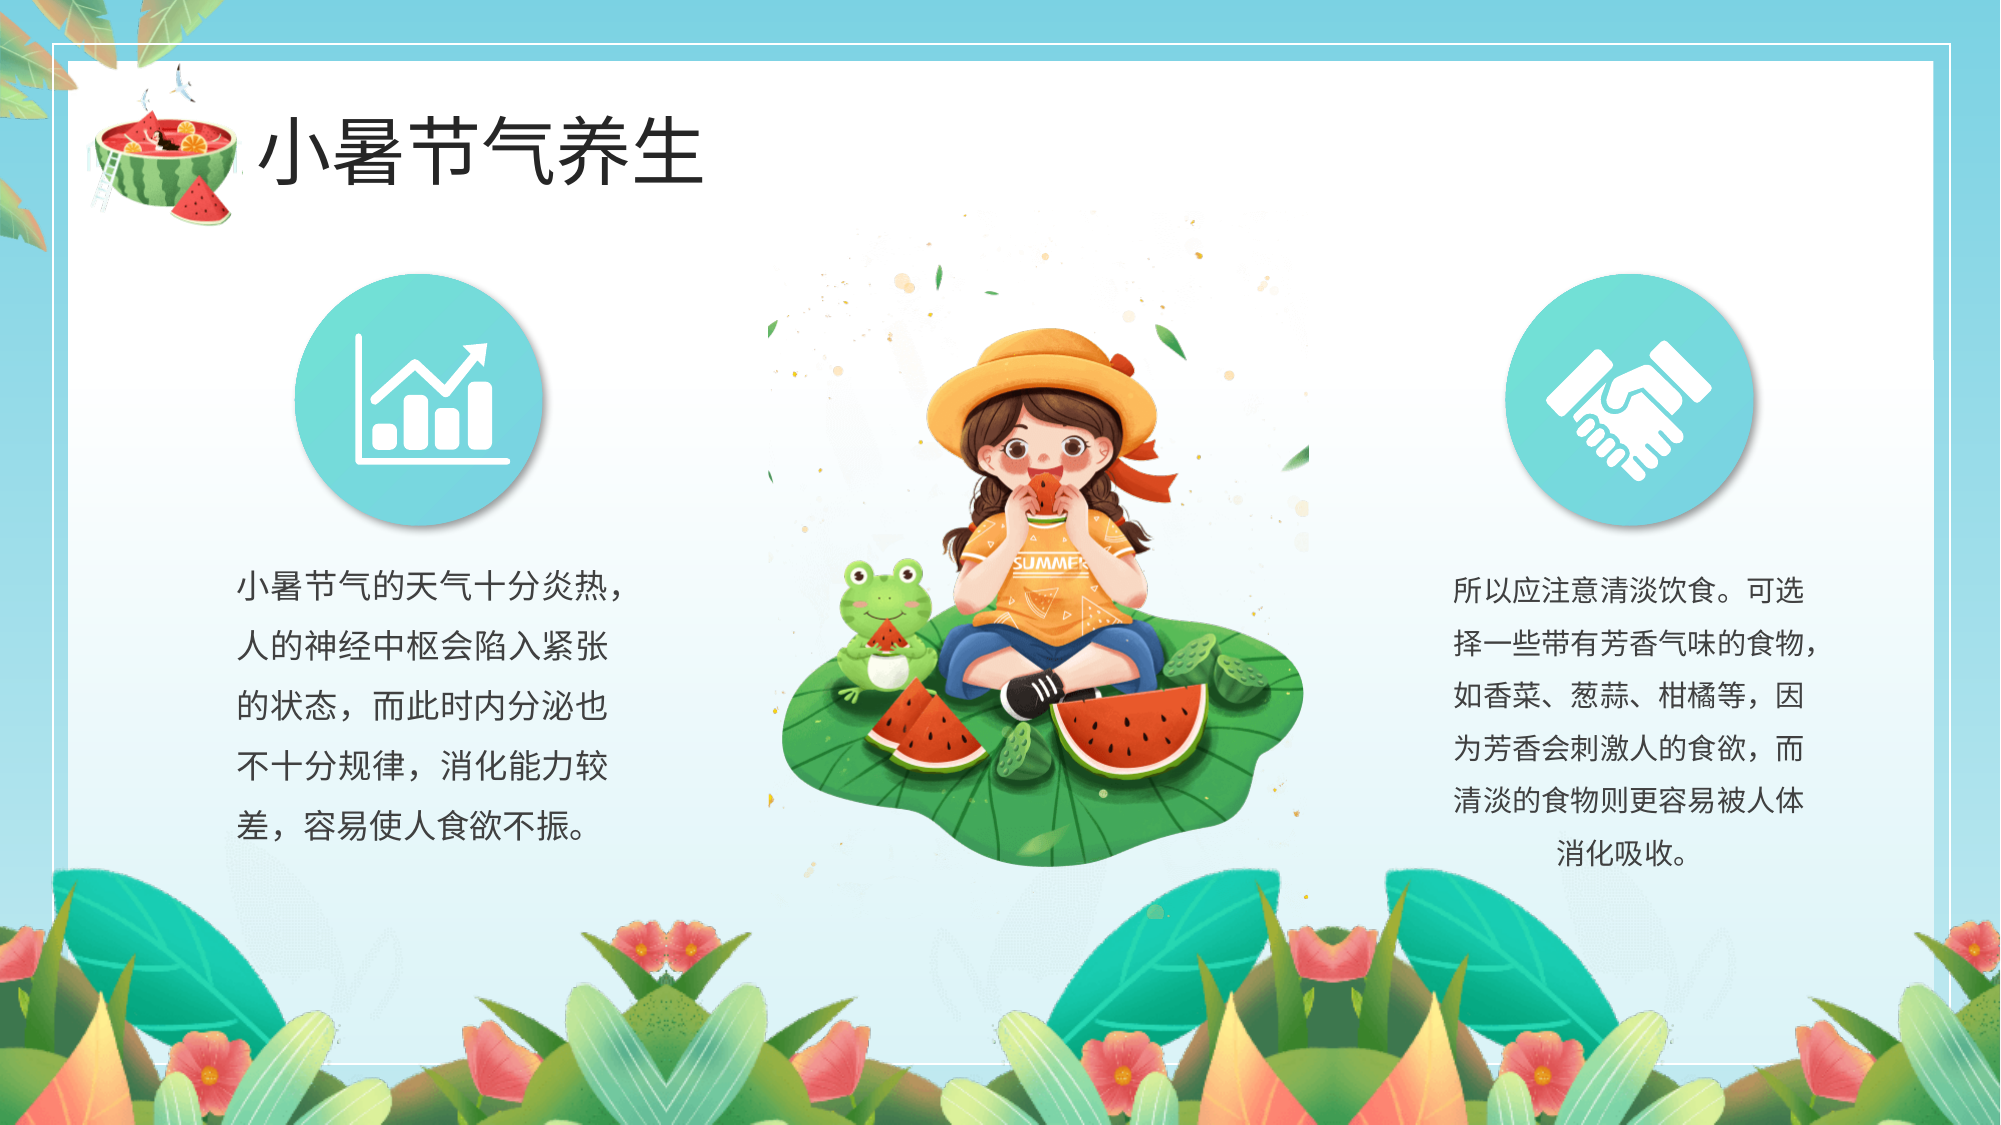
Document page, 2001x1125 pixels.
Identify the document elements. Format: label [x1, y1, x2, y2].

picture [0, 0, 243, 263]
picture [0, 822, 2001, 1125]
text_box [222, 210, 1831, 919]
picture [54, 45, 243, 263]
